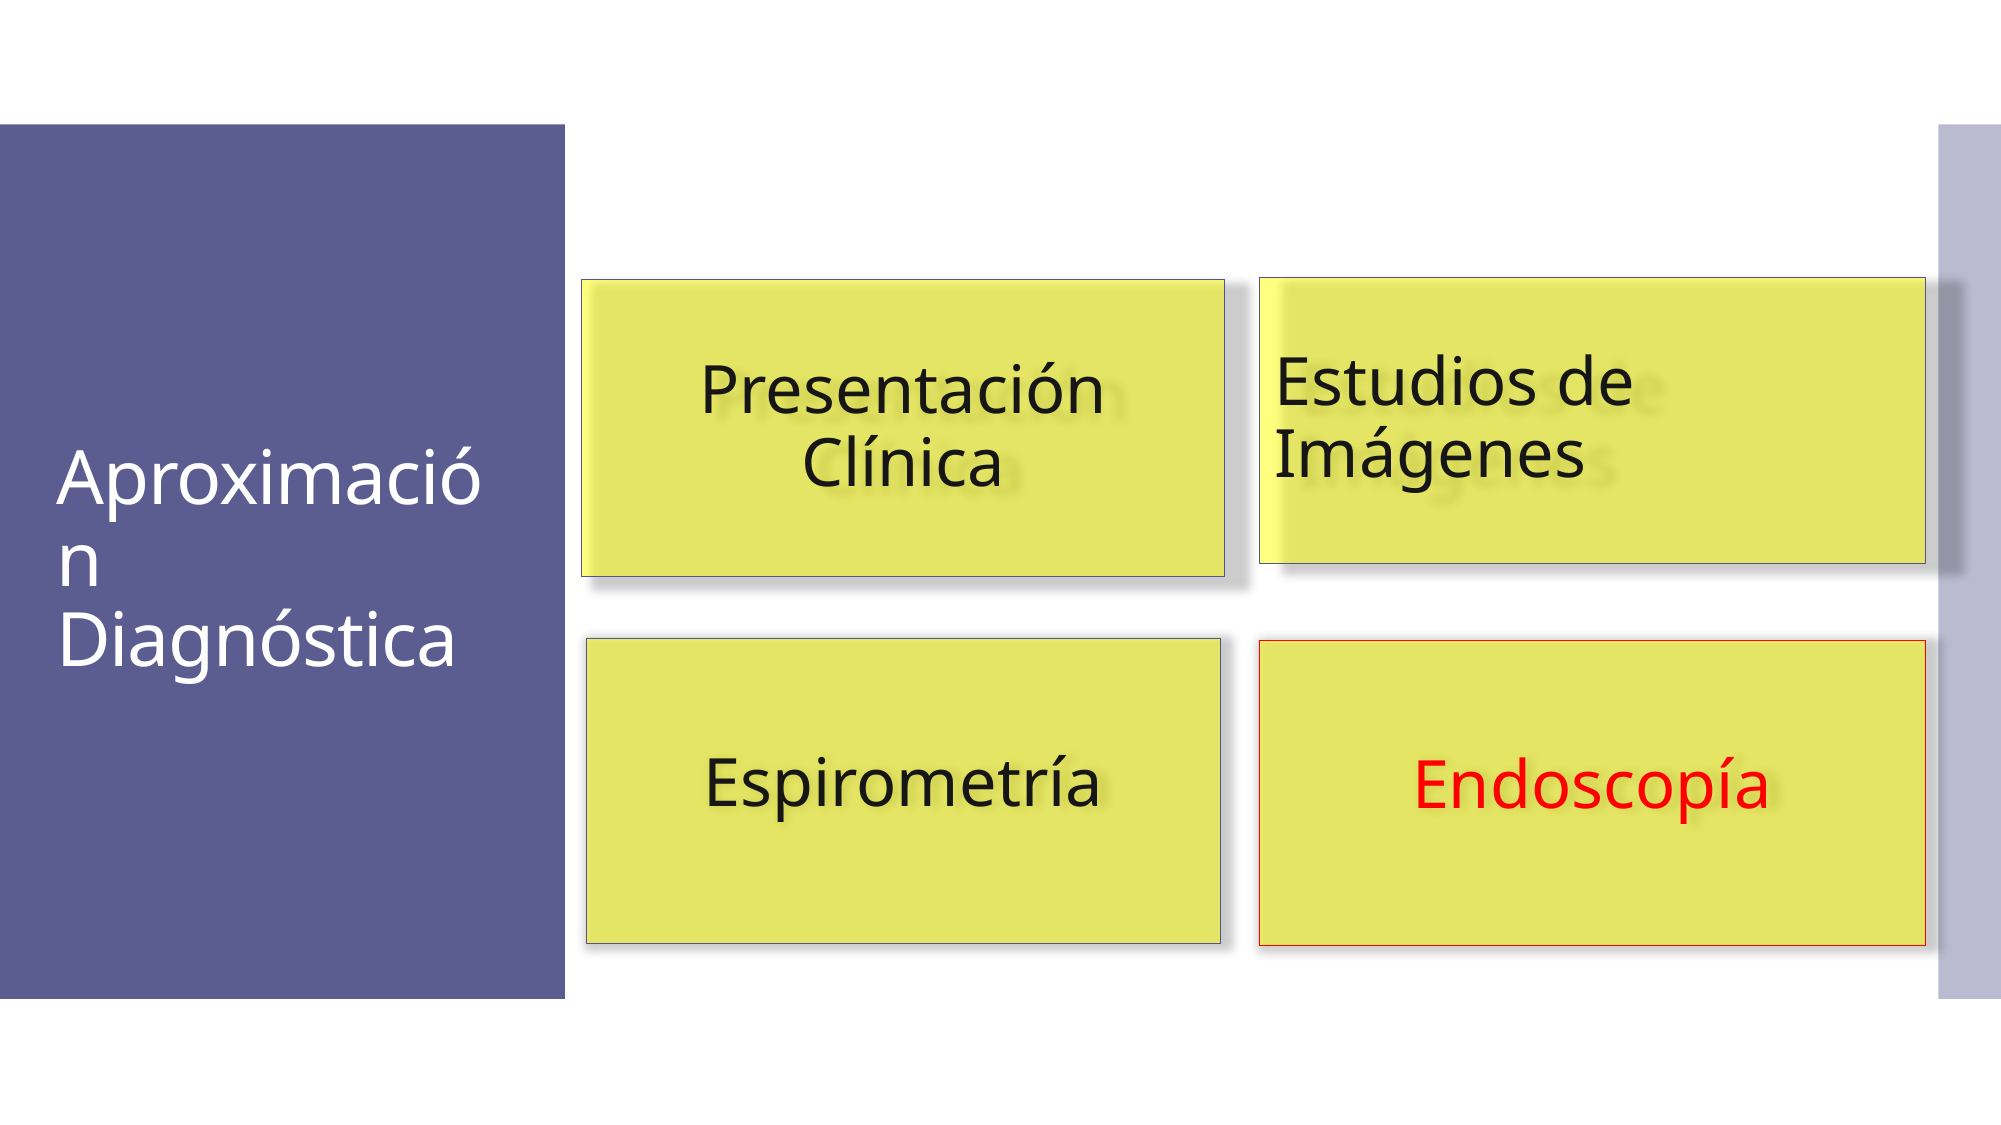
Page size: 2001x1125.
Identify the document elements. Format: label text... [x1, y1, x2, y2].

list Presentación Clínica [581, 279, 1225, 577]
text_box Espirometría [586, 638, 1221, 944]
text_box Endoscopía [1259, 640, 1926, 946]
list Estudios de Imágenes [1259, 277, 1926, 564]
title Aproximación Diagnóstica [41, 184, 525, 940]
